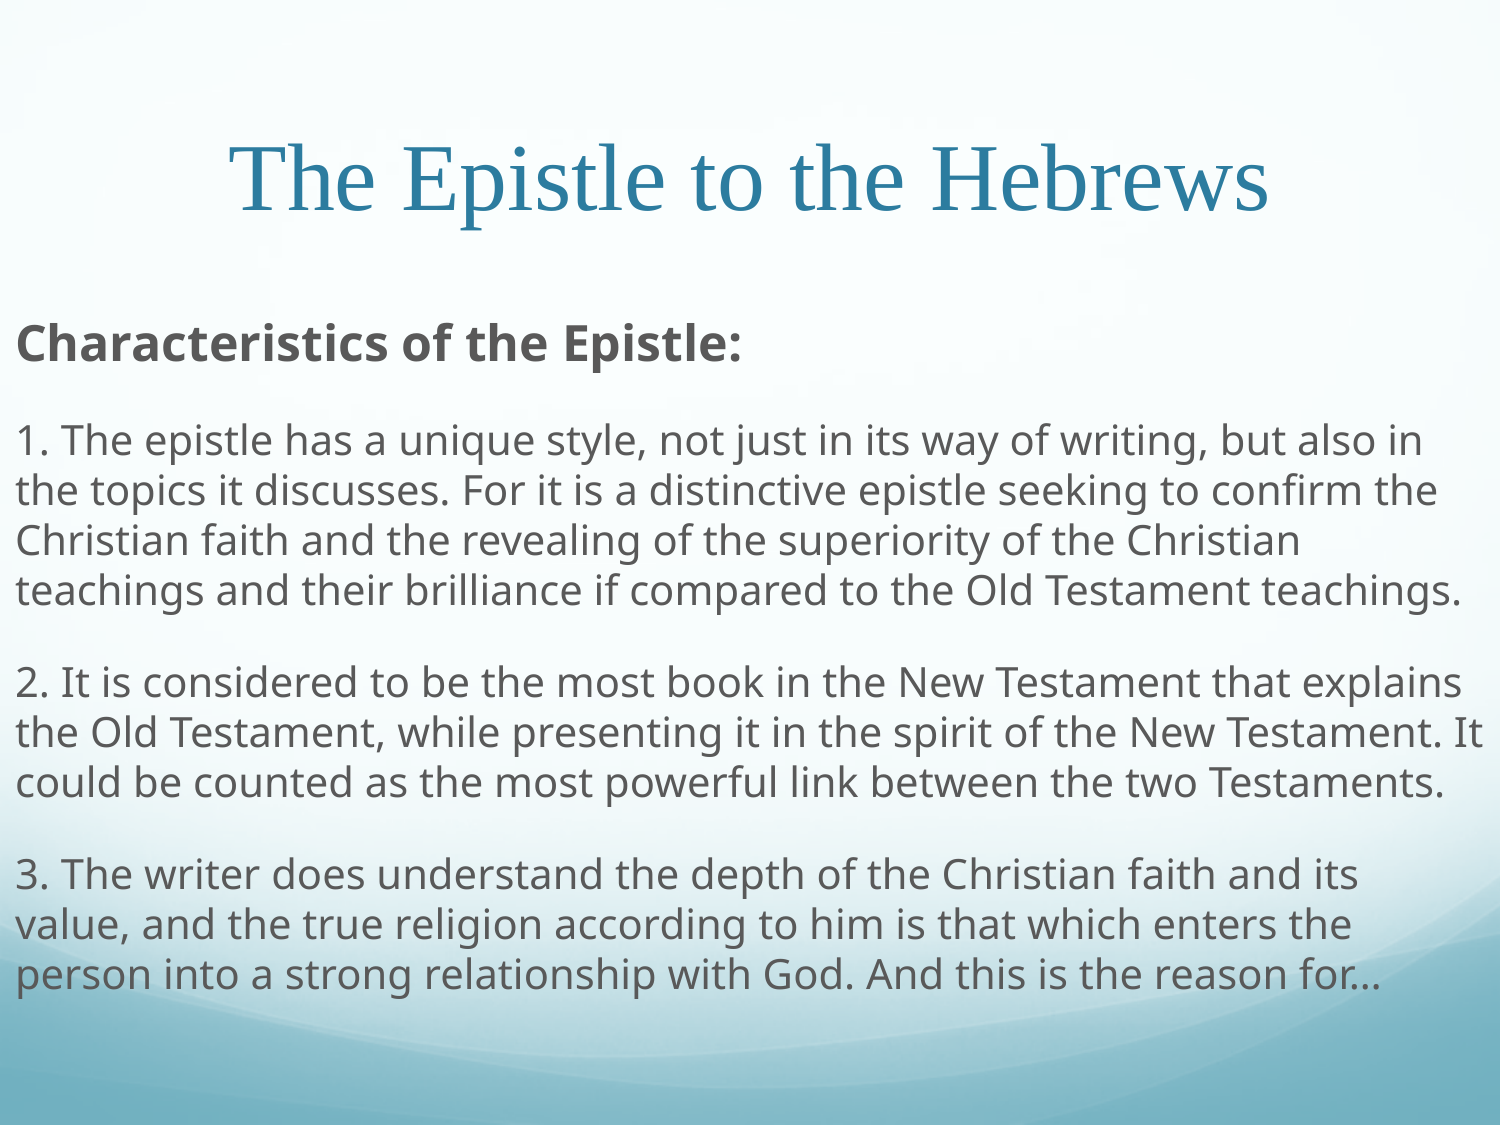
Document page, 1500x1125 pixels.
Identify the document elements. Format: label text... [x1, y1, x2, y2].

title The Epistle to the Hebrews [90, 17, 1410, 238]
list Characteristics of the Epistle: 1. The epistle has a unique style, not just in its way of writing, but also in the topics it discusses. For it is a distinctive epistle seeking to confirm the Christian faith and the revealing of the superiority of the Christian teachings and their brilliance if compared to the Old Testament teachings. 2. It is considered to be the most book in the New Testament that explains the Old Testament, while presenting it in the spirit of the New Testament. It could be counted as the most powerful link between the two Testaments. 3. The writer does understand the depth of the Christian faith and its value, and the true religion according to him is that which enters the person into a strong relationship with God. And this is the reason for… [0, 304, 1500, 1125]
